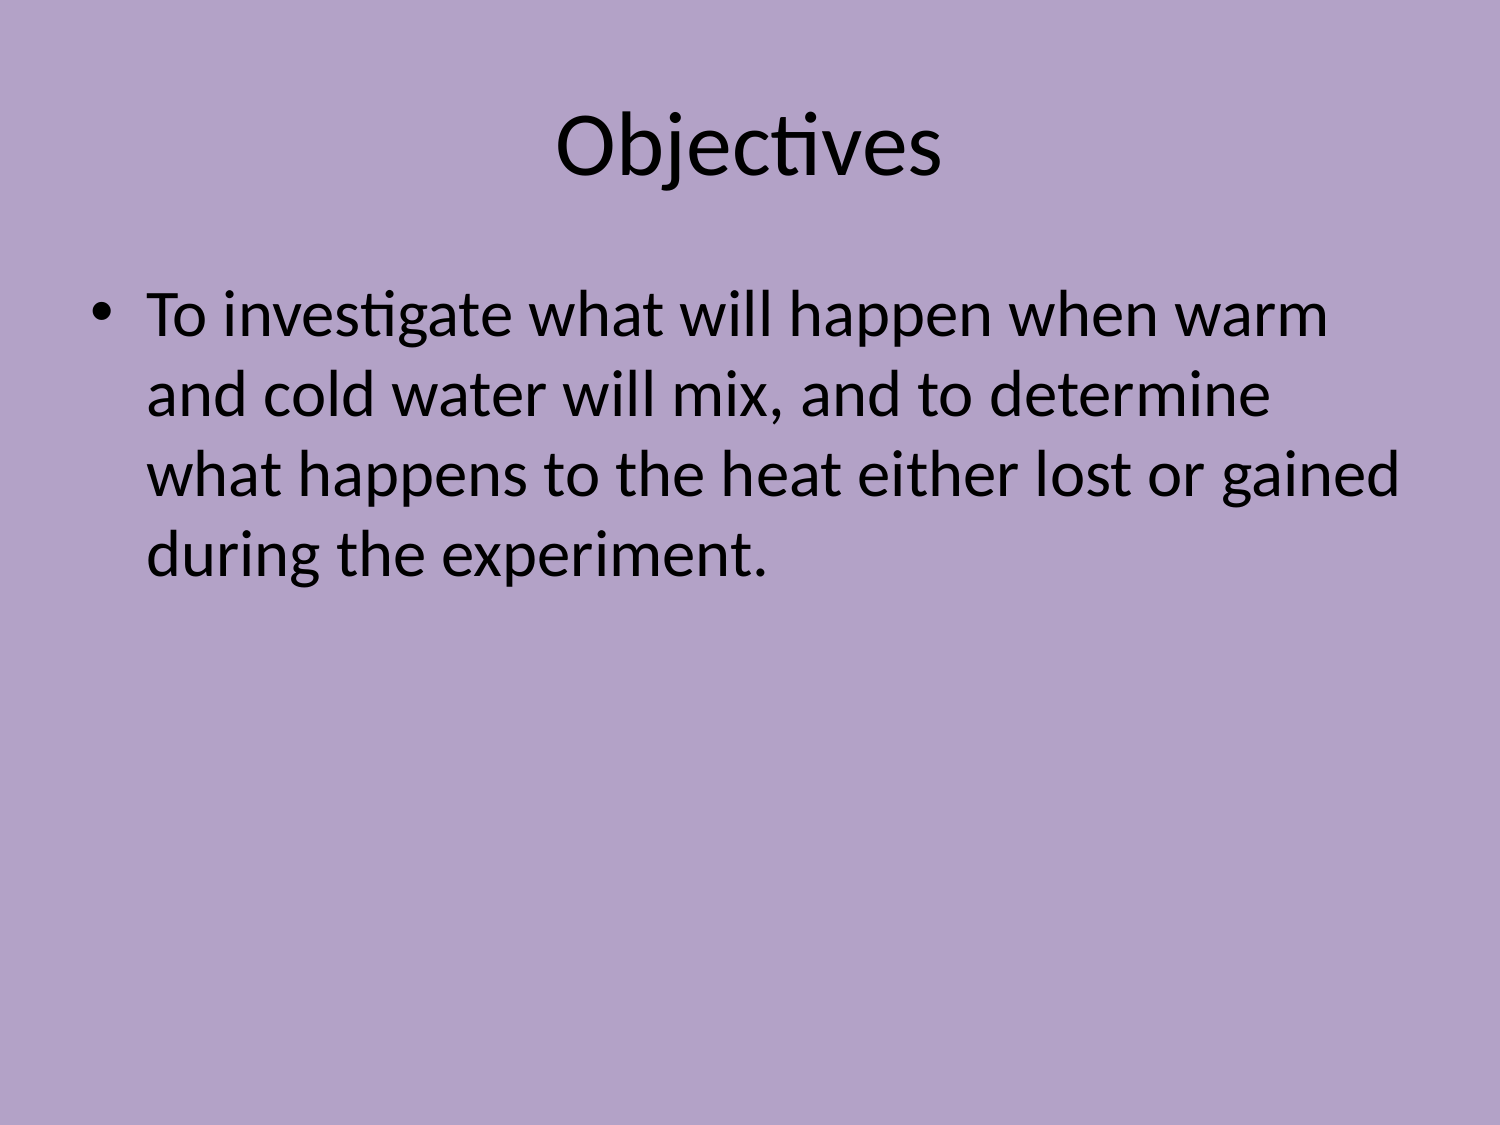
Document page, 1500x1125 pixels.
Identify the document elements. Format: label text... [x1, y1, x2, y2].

title Objectives [75, 45, 1425, 233]
list To investigate what will happen when warm and cold water will mix, and to determine what happens to the heat either lost or gained during the experiment. [75, 262, 1425, 1005]
